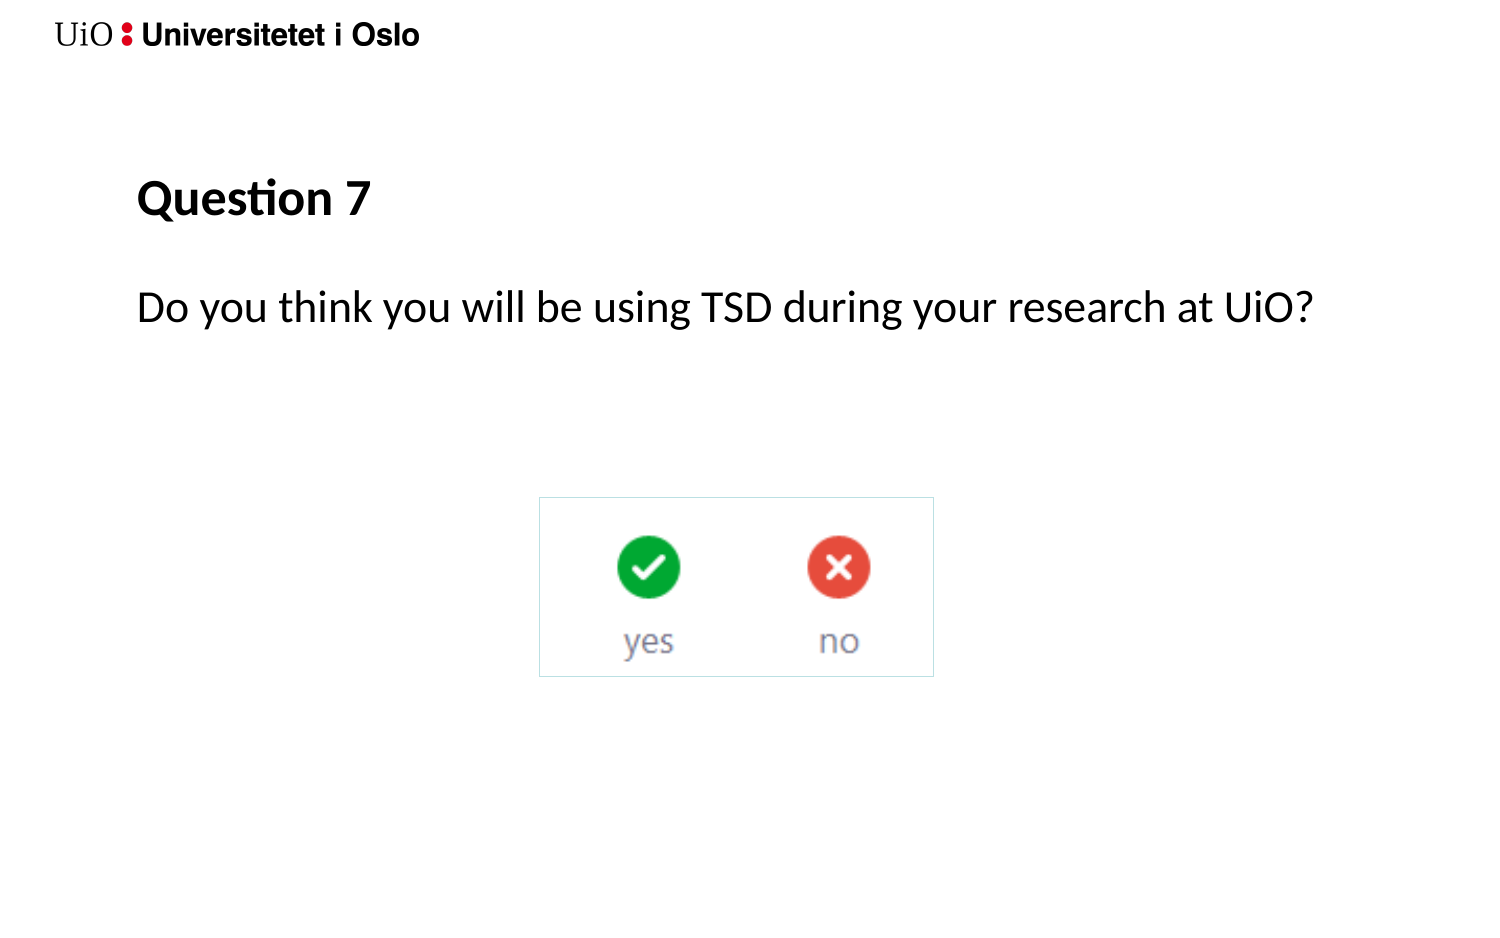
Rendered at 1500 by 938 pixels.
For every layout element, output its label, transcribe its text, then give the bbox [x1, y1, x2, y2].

title Question 7 [125, 116, 1425, 270]
list Do you think you will be using TSD during your research at UiO? [125, 270, 1425, 834]
picture [55, 22, 419, 46]
picture [538, 497, 934, 677]
